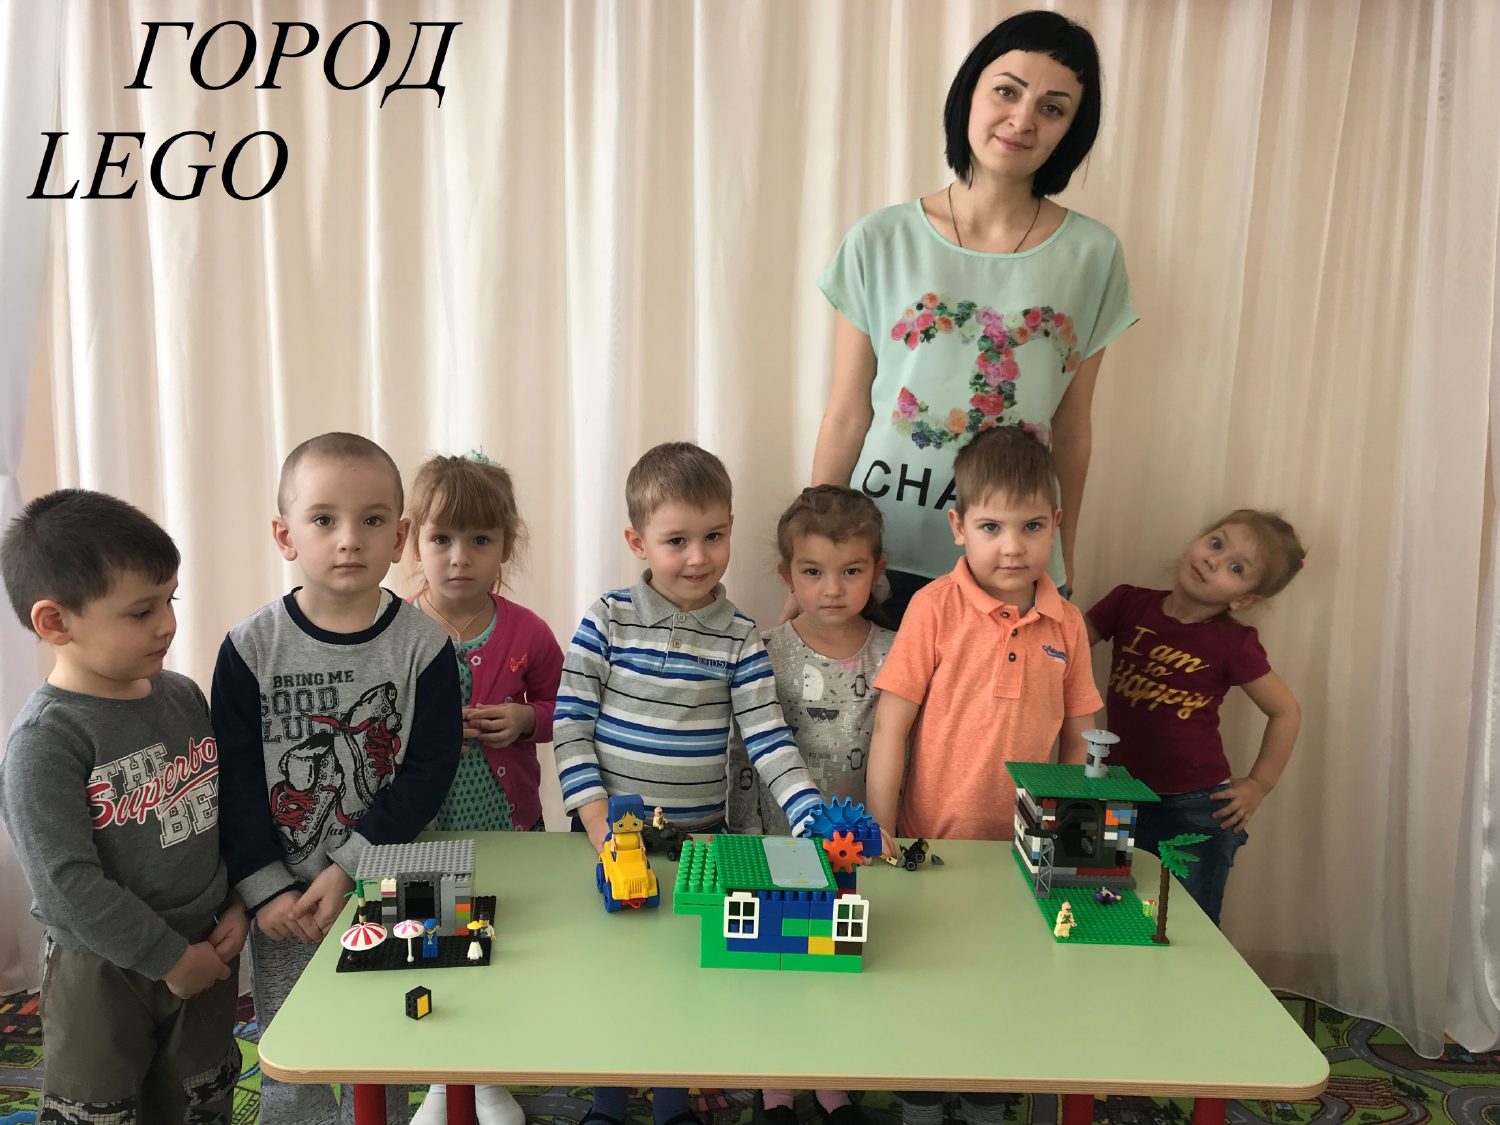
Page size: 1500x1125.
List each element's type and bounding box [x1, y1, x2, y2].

list [0, 0, 1500, 1125]
